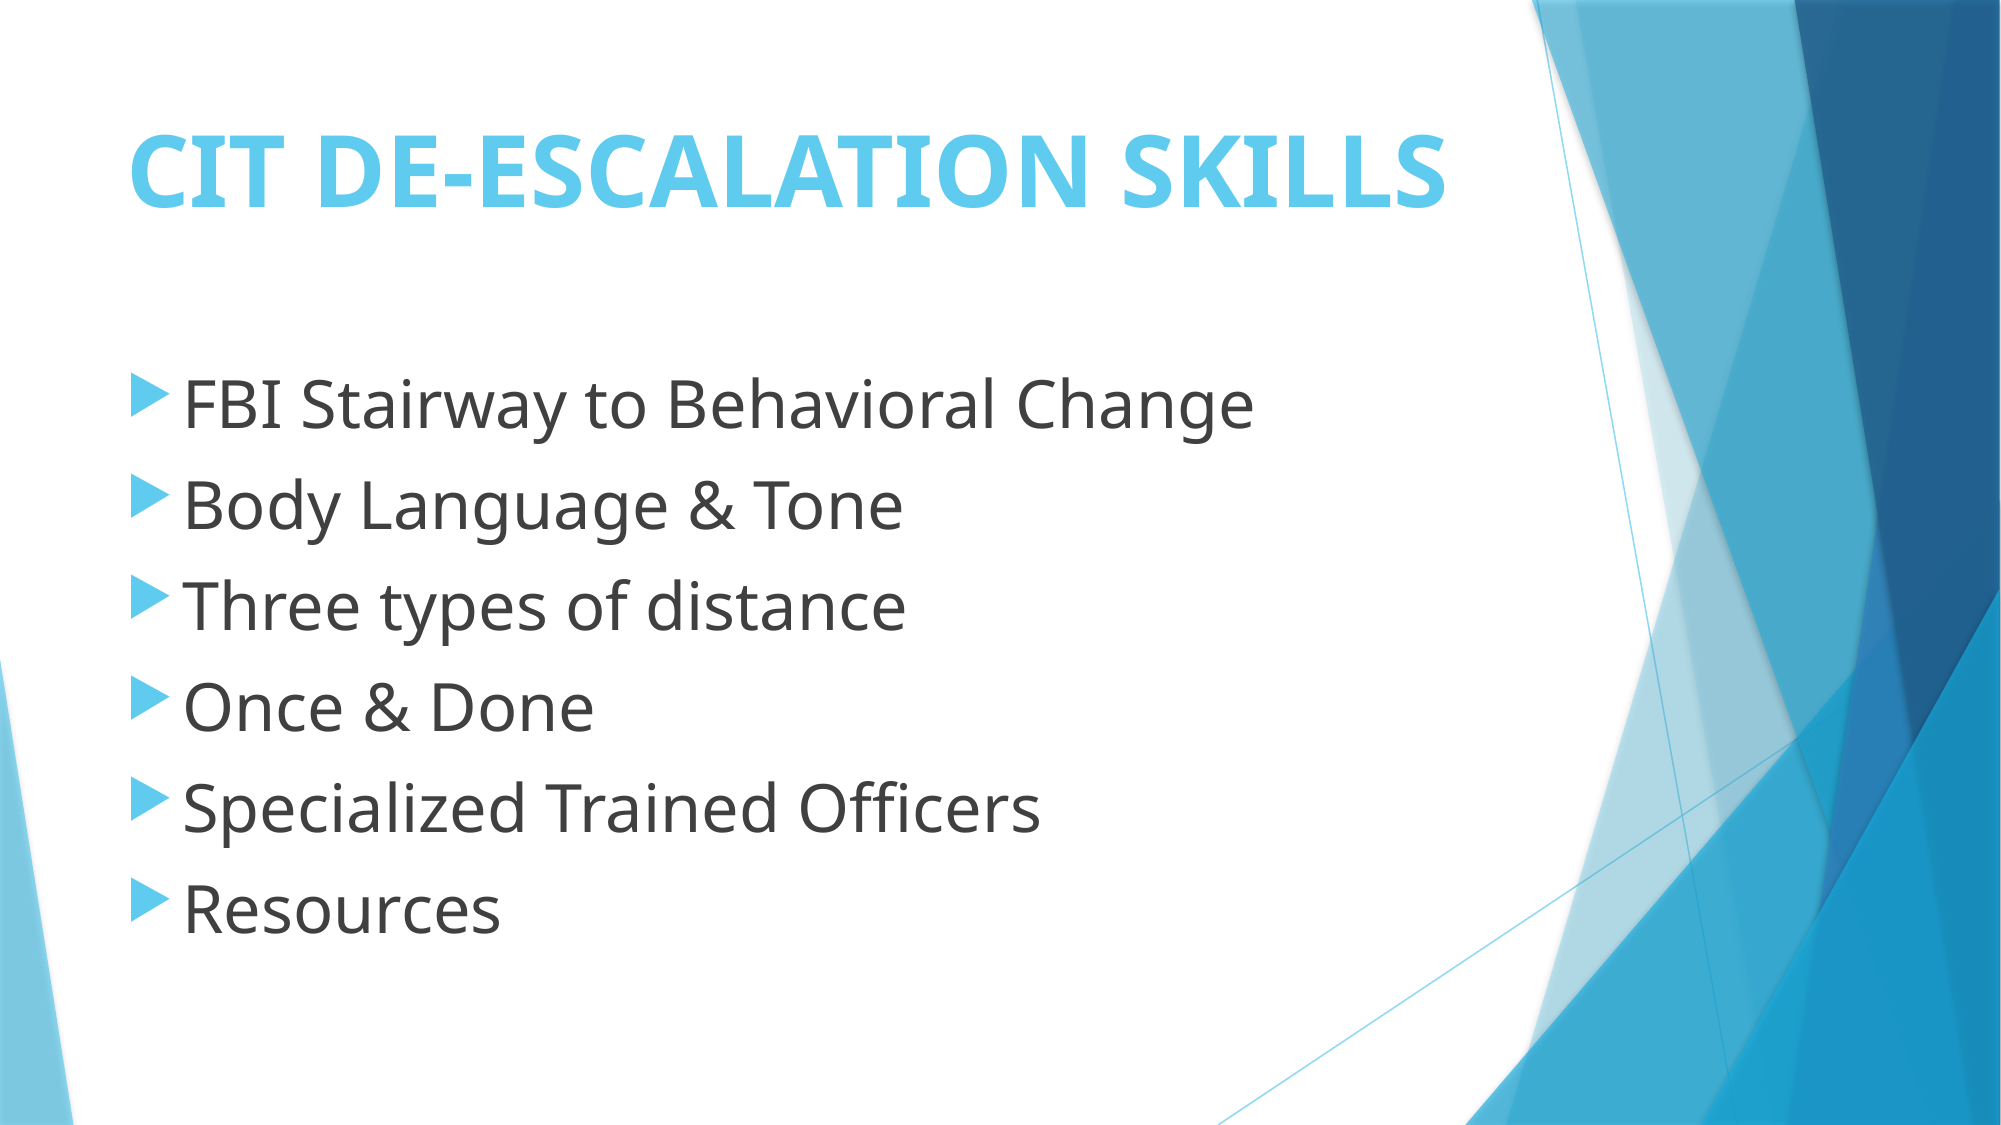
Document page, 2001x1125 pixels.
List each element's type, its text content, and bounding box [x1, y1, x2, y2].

list FBI Stairway to Behavioral Change Body Language & Tone Three types of distance Once & Done Specialized Trained Officers Resources [111, 354, 1522, 992]
title CIT DE-ESCALATION SKILLS [111, 99, 1522, 317]
